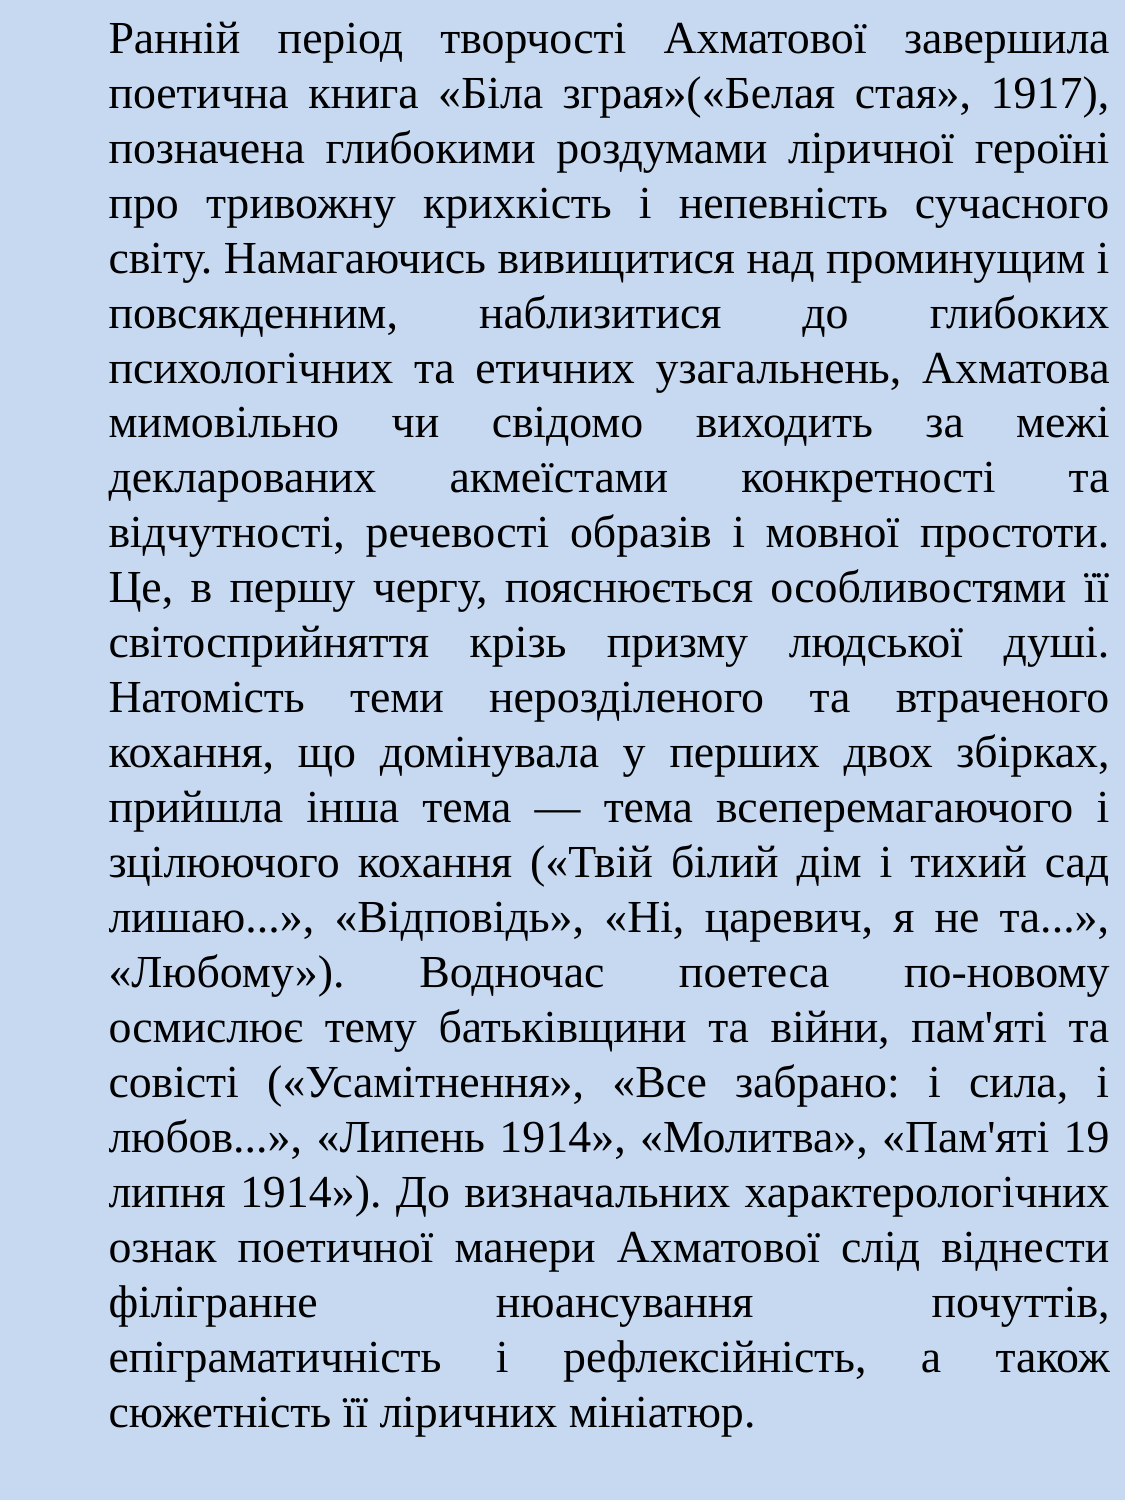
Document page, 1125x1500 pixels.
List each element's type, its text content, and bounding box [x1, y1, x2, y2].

text_box Ранній період творчості Ахматової завершила поетична книга «Біла зграя»(«Белая стая», 1917), позначена глибокими роздумами ліричної героїні про тривожну крихкість і непевність сучасного світу. Намагаючись вивищитися над проминущим і повсякденним, наблизитися до глибоких психологічних та етичних узагальнень, Ахматова мимовільно чи свідомо виходить за межі декларованих акмеїстами конкретності та відчутності, речевості образів і мовної простоти. Це, в першу чергу, пояснюється особливостями її світосприйняття крізь призму людської душі. Натомість теми нерозділеного та втраченого кохання, що домінувала у перших двох збірках, прийшла інша тема — тема всеперемагаючого і зцілюючого кохання («Твій білий дім і тихий сад лишаю...», «Відповідь», «Ні, царевич, я не та...», «Любому»). Водночас поетеса по-новому осмислює тему батьківщини та війни, пам'яті та совісті («Усамітнення», «Все забрано: і сила, і любов...», «Липень 1914», «Молитва», «Пам'яті 19 липня 1914»). До визначальних характерологічних ознак поетичної манери Ахматової слід віднести філігранне нюансування почуттів, епіграматичність і рефлексійність, а також сюжетність її ліричних мініатюр. [93, 0, 1125, 1445]
